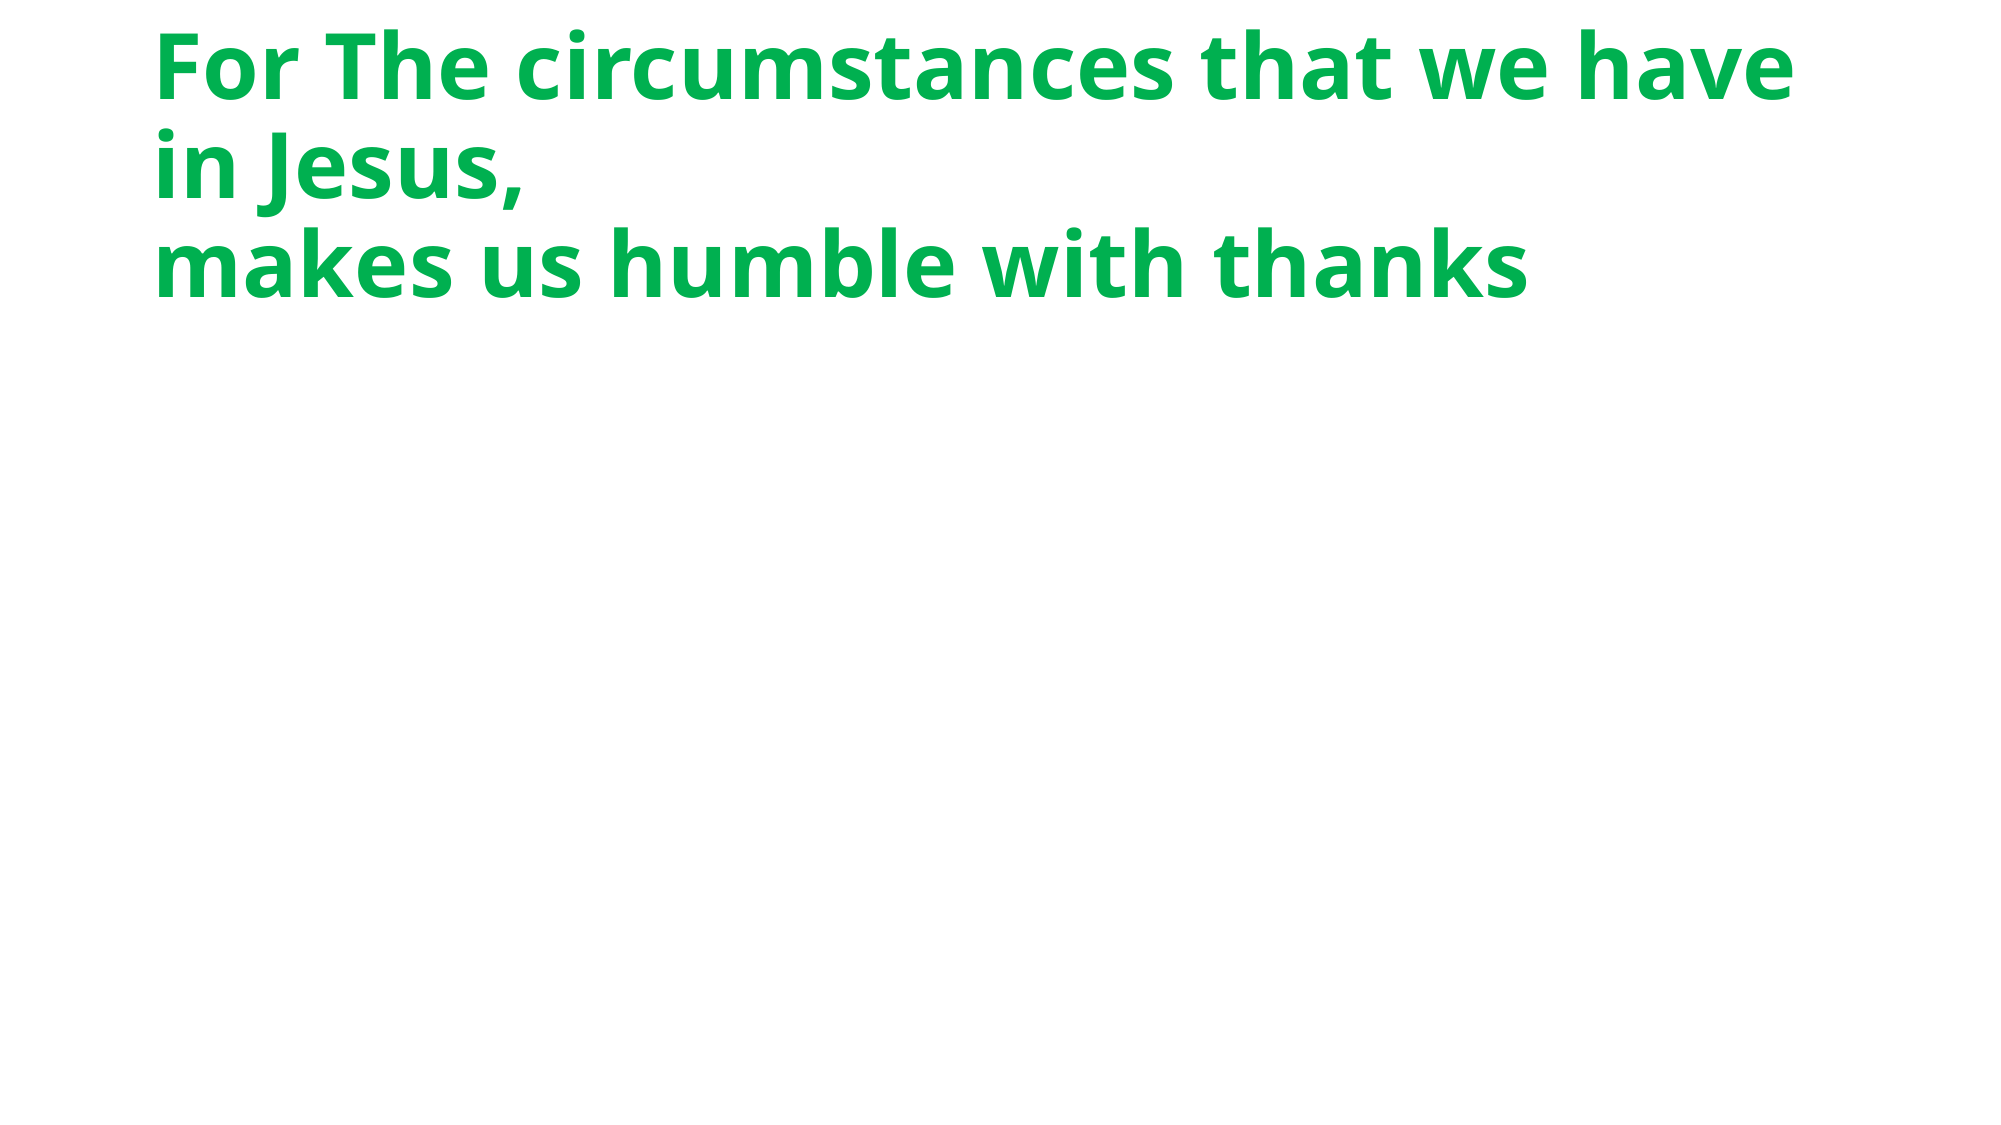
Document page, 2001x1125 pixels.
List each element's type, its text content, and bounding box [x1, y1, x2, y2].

title For The circumstances that we have in Jesus, makes us humble with thanks [137, 59, 1863, 278]
